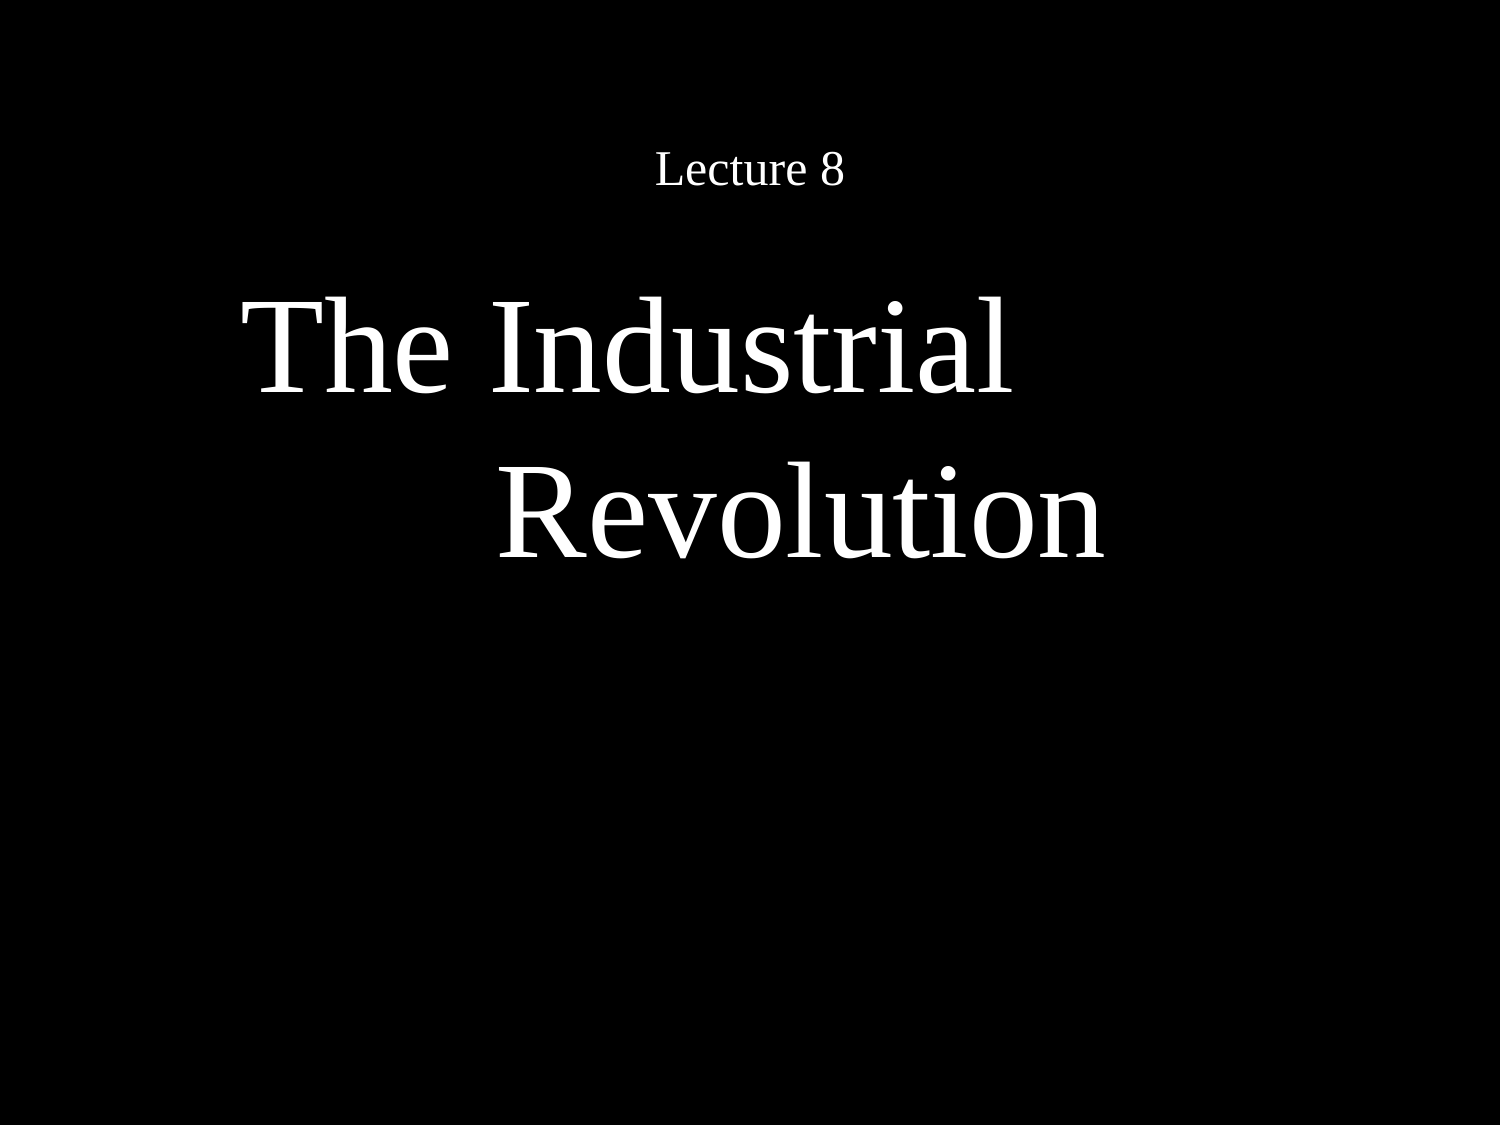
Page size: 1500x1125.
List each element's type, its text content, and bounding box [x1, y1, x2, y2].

title Lecture 8 The Industrial Revolution [112, 349, 1388, 591]
